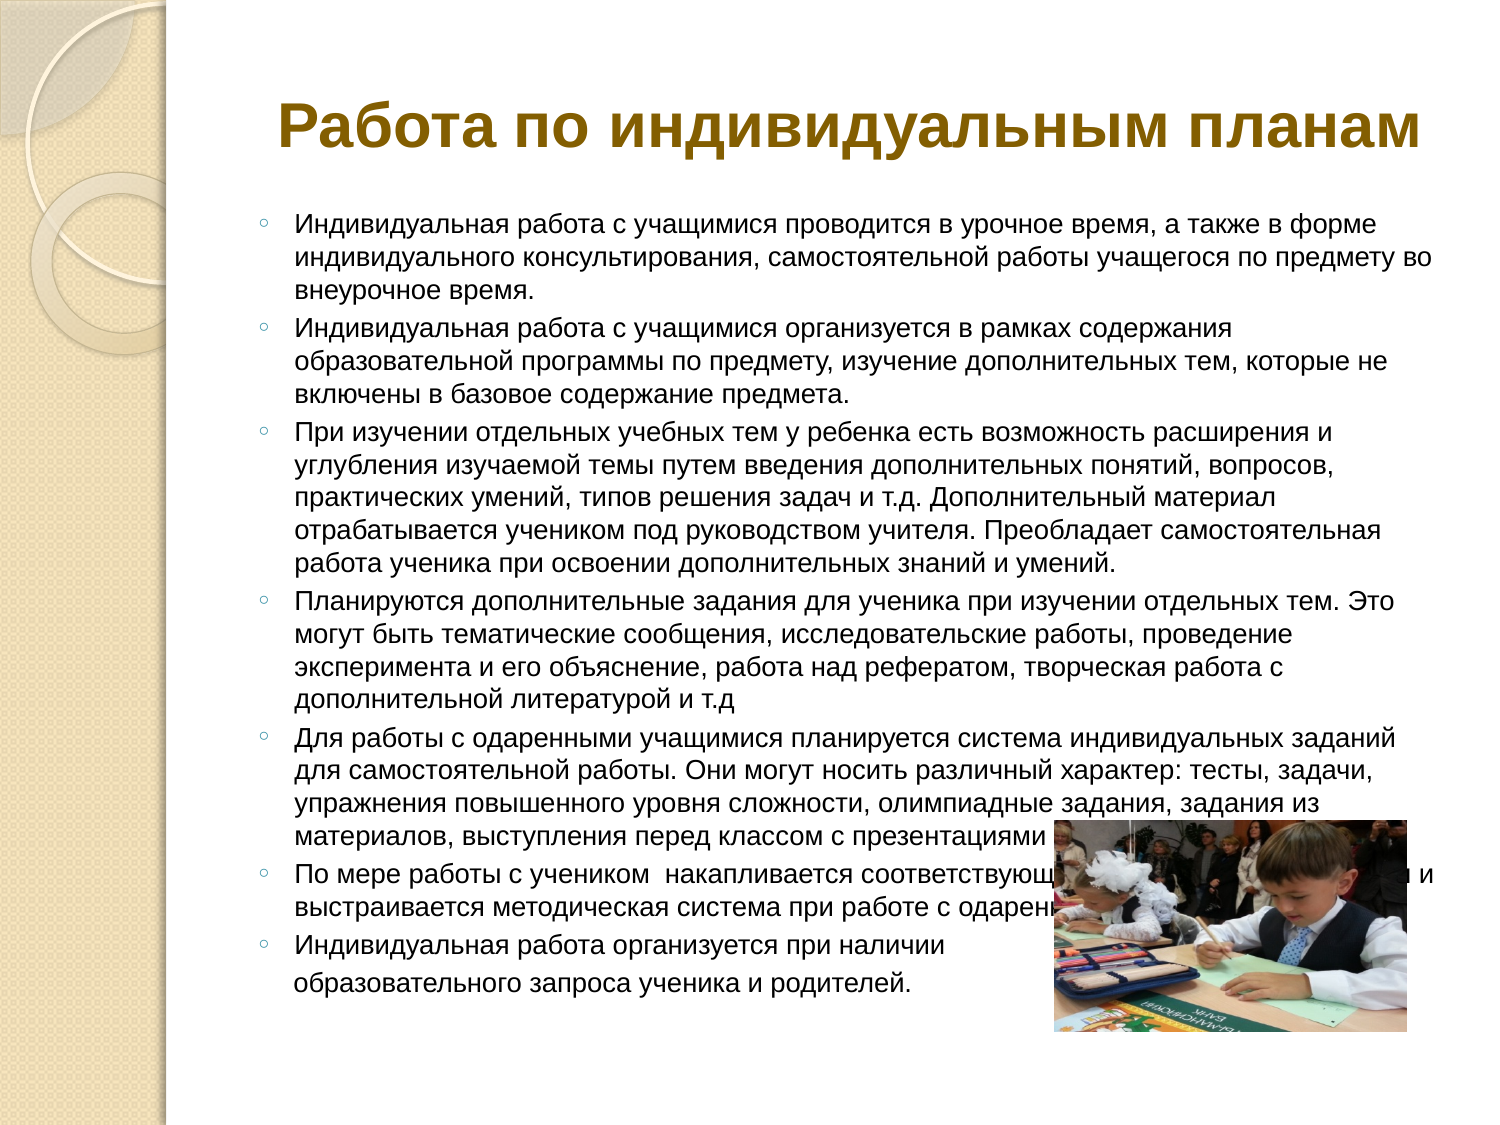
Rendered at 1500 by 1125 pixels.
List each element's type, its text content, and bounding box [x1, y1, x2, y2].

list Индивидуальная работа с учащимися проводится в урочное время, а также в форме индивидуального консультирования, самостоятельной работы учащегося по предмету во внеурочное время. Индивидуальная работа с учащимися организуется в рамках содержания образовательной программы по предмету, изучение дополнительных тем, которые не включены в базовое содержание предмета. При изучении отдельных учебных тем у ребенка есть возможность расширения и углубления изучаемой темы путем введения дополнительных понятий, вопросов, практических умений, типов решения задач и т.д. Дополнительный материал отрабатывается учеником под руководством учителя. Преобладает самостоятельная работа ученика при освоении дополнительных знаний и умений. Планируются дополнительные задания для ученика при изучении отдельных тем. Это могут быть тематические сообщения, исследовательские работы, проведение эксперимента и его объяснение, работа над рефератом, творческая работа с дополнительной литературой и т.д Для работы с одаренными учащимися планируется система индивидуальных заданий для самостоятельной работы. Они могут носить различный характер: тесты, задачи, упражнения повышенного уровня сложности, олимпиадные задания, задания из материалов, выступления перед классом с презентациями и т.д. По мере работы с учеником накапливается соответствующий дидактический материал и выстраивается методическая система при работе с одаренными учениками. Индивидуальная работа организуется при наличии образовательного запроса ученика и родителей. [175, 199, 1454, 1032]
picture [1054, 820, 1407, 1032]
title Работа по индивидуальным планам [235, 45, 1466, 200]
